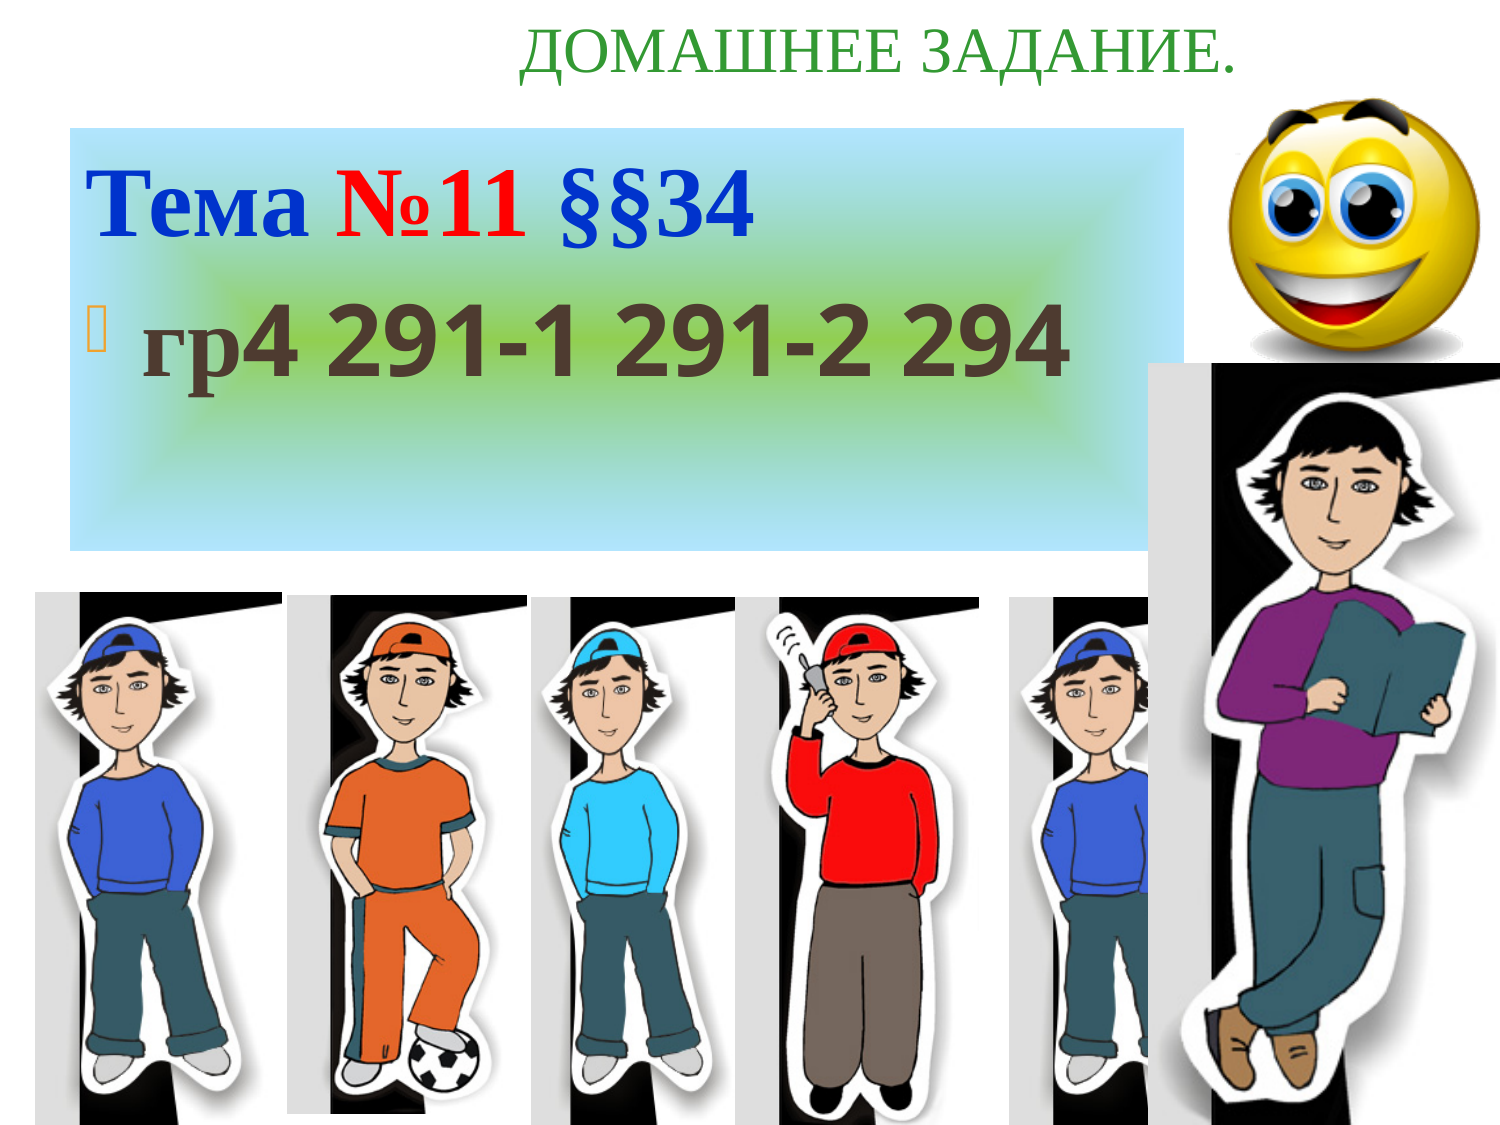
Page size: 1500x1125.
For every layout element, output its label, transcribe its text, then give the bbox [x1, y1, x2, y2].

picture [1008, 597, 1146, 1125]
list Тема №11 §§34 гр4 291-1 291-2 294 [70, 128, 1165, 552]
picture [531, 597, 980, 1125]
picture [1148, 74, 1500, 1125]
picture [34, 591, 282, 1125]
title Домашнее задание. [410, 0, 1348, 93]
picture [287, 595, 528, 1114]
